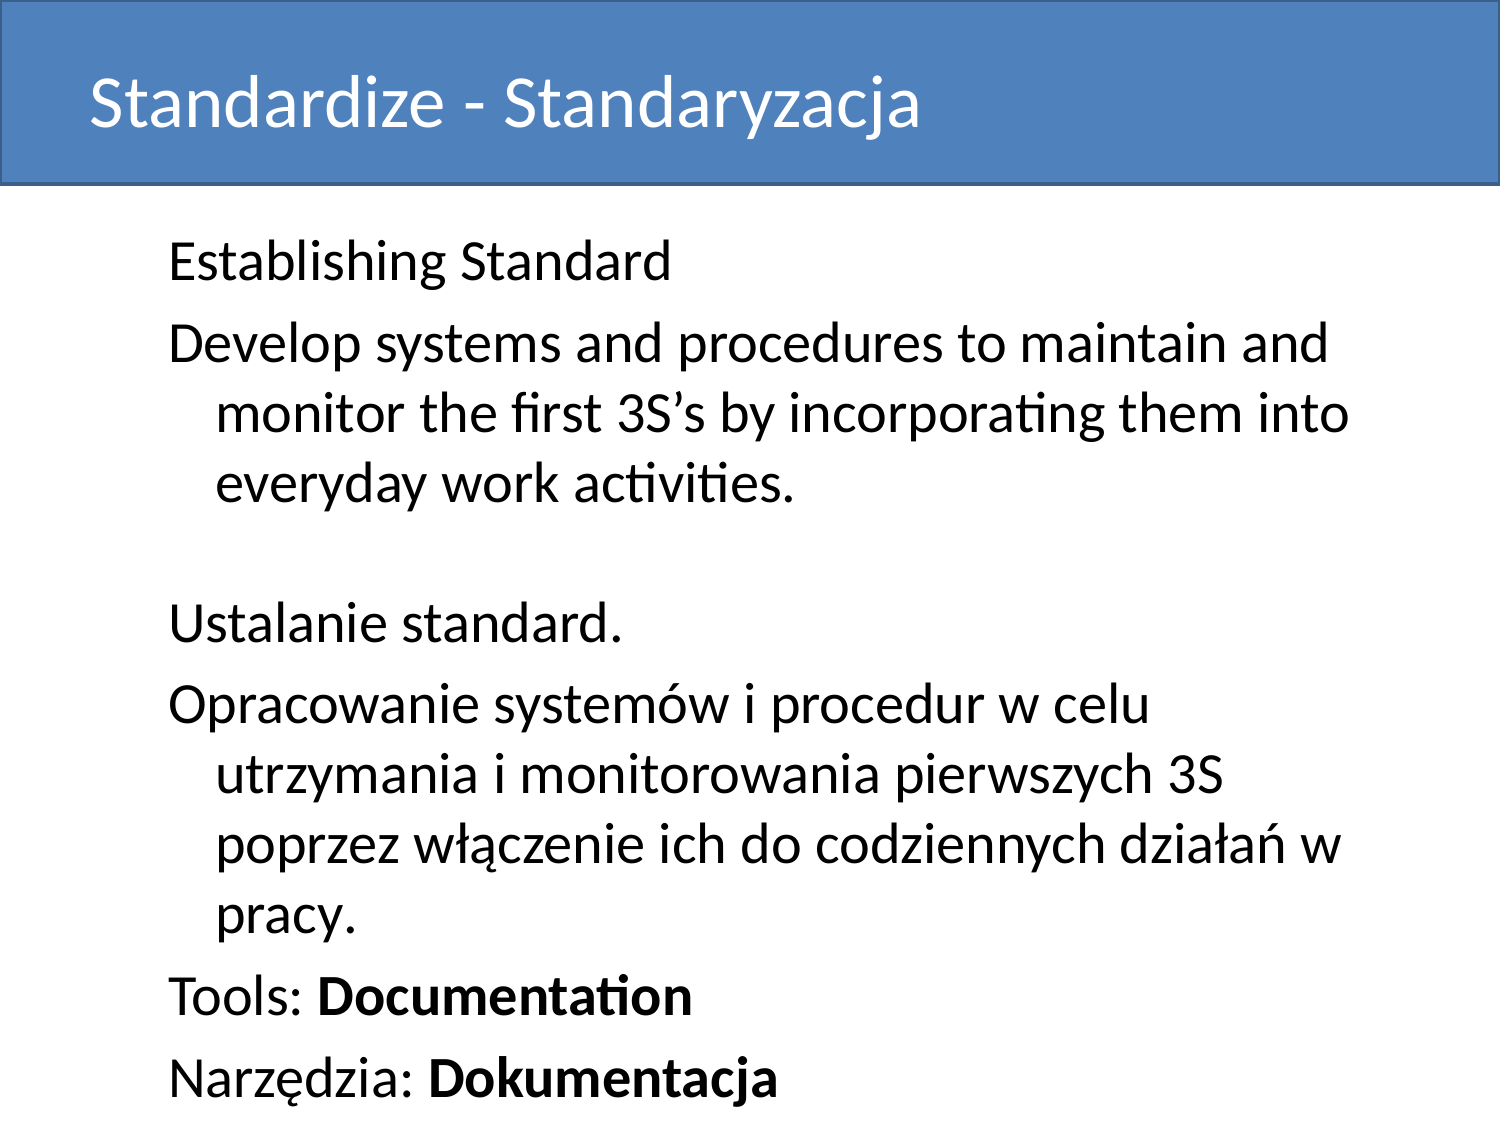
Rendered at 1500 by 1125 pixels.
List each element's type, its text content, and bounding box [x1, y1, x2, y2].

text_box [0, 0, 1500, 186]
title Standardize - Standaryzacja [75, 45, 1425, 233]
list Establishing Standard Develop systems and procedures to maintain and monitor the first 3S’s by incorporating them into everyday work activities. Ustalanie standard. Opracowanie systemów i procedur w celu utrzymania i monitorowania pierwszych 3S poprzez włączenie ich do codziennych działań w pracy. Tools: Documentation Narzędzia: Dokumentacja [78, 214, 1429, 1125]
